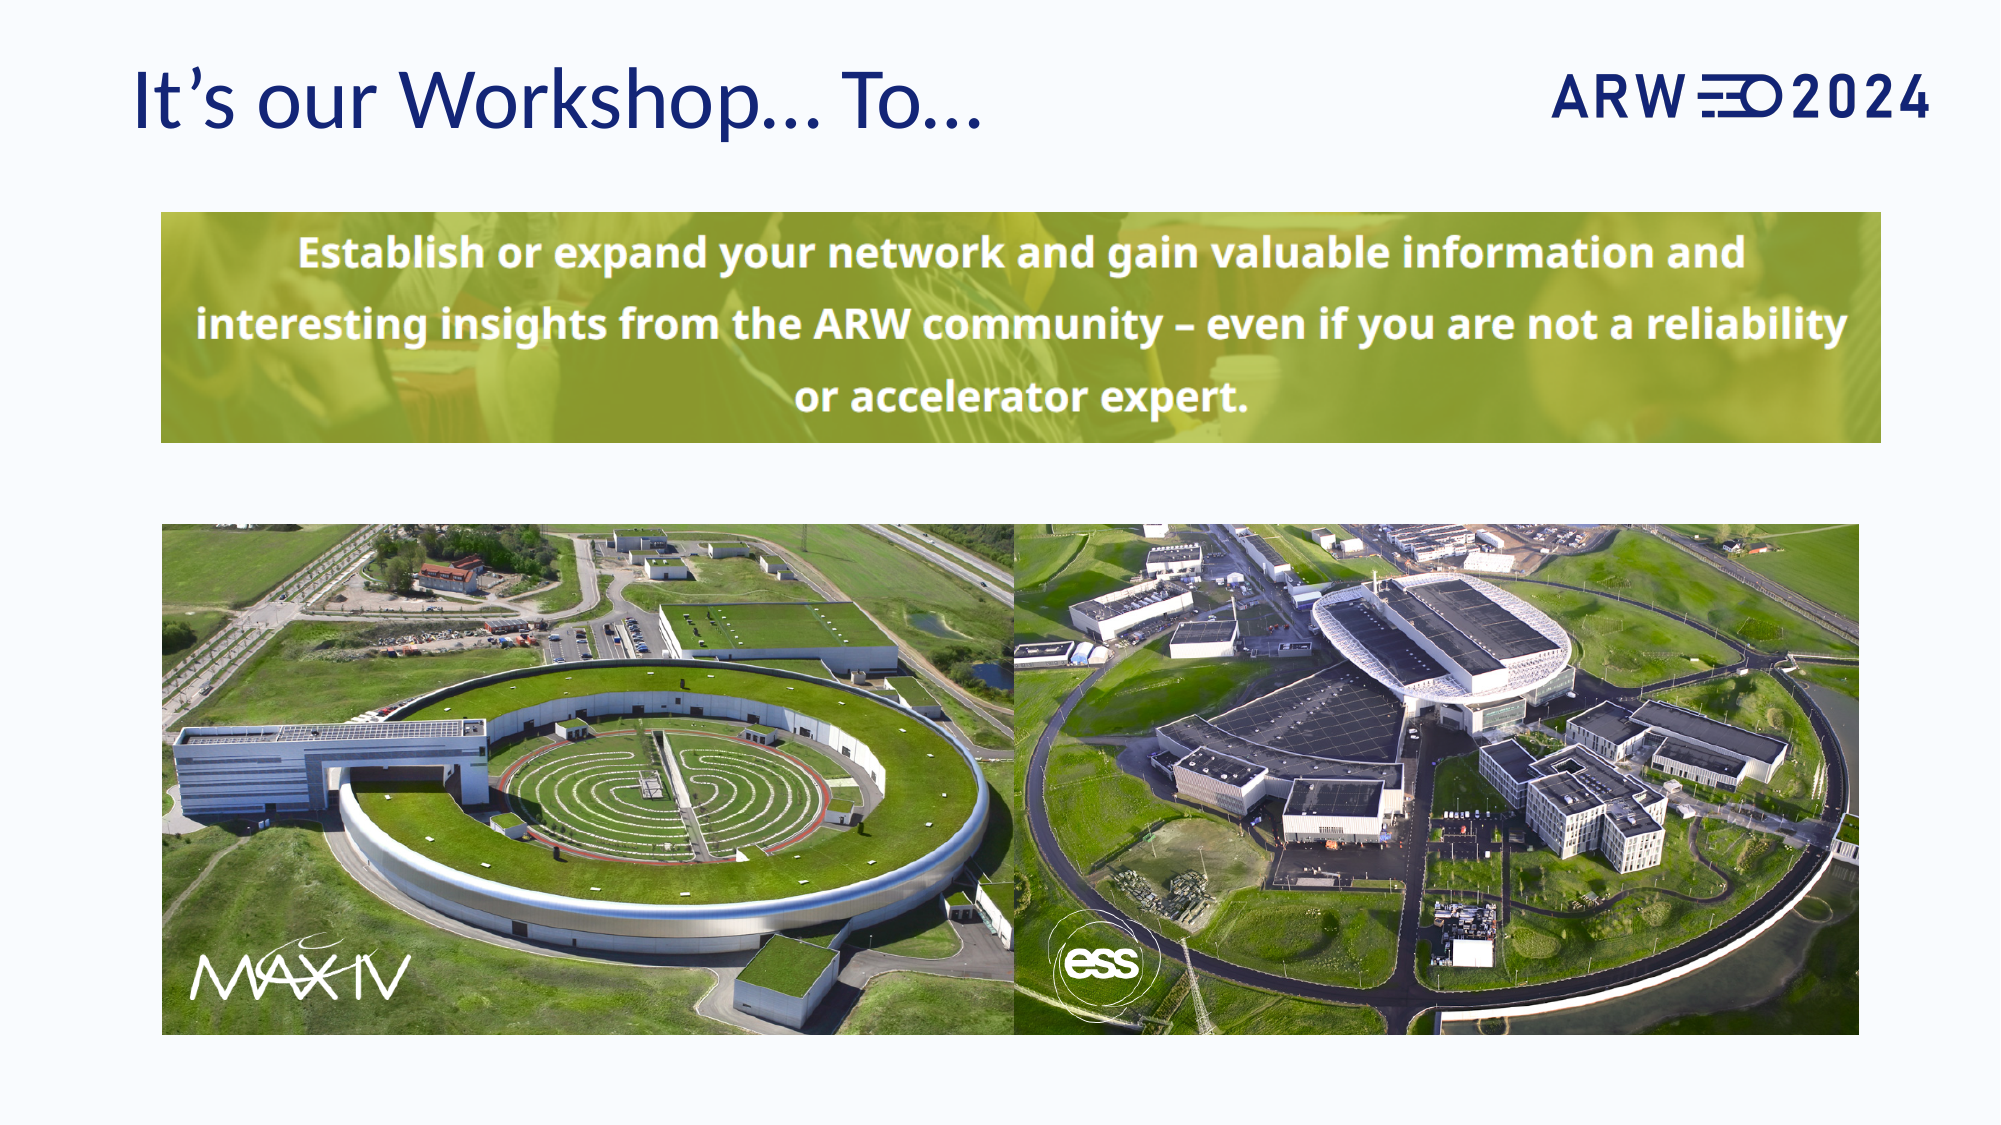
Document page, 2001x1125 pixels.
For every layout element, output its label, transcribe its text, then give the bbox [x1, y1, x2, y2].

picture [1539, 57, 1947, 134]
title It’s our Workshop… To… [117, 43, 1490, 152]
picture [161, 212, 1881, 443]
picture [162, 524, 1859, 1035]
